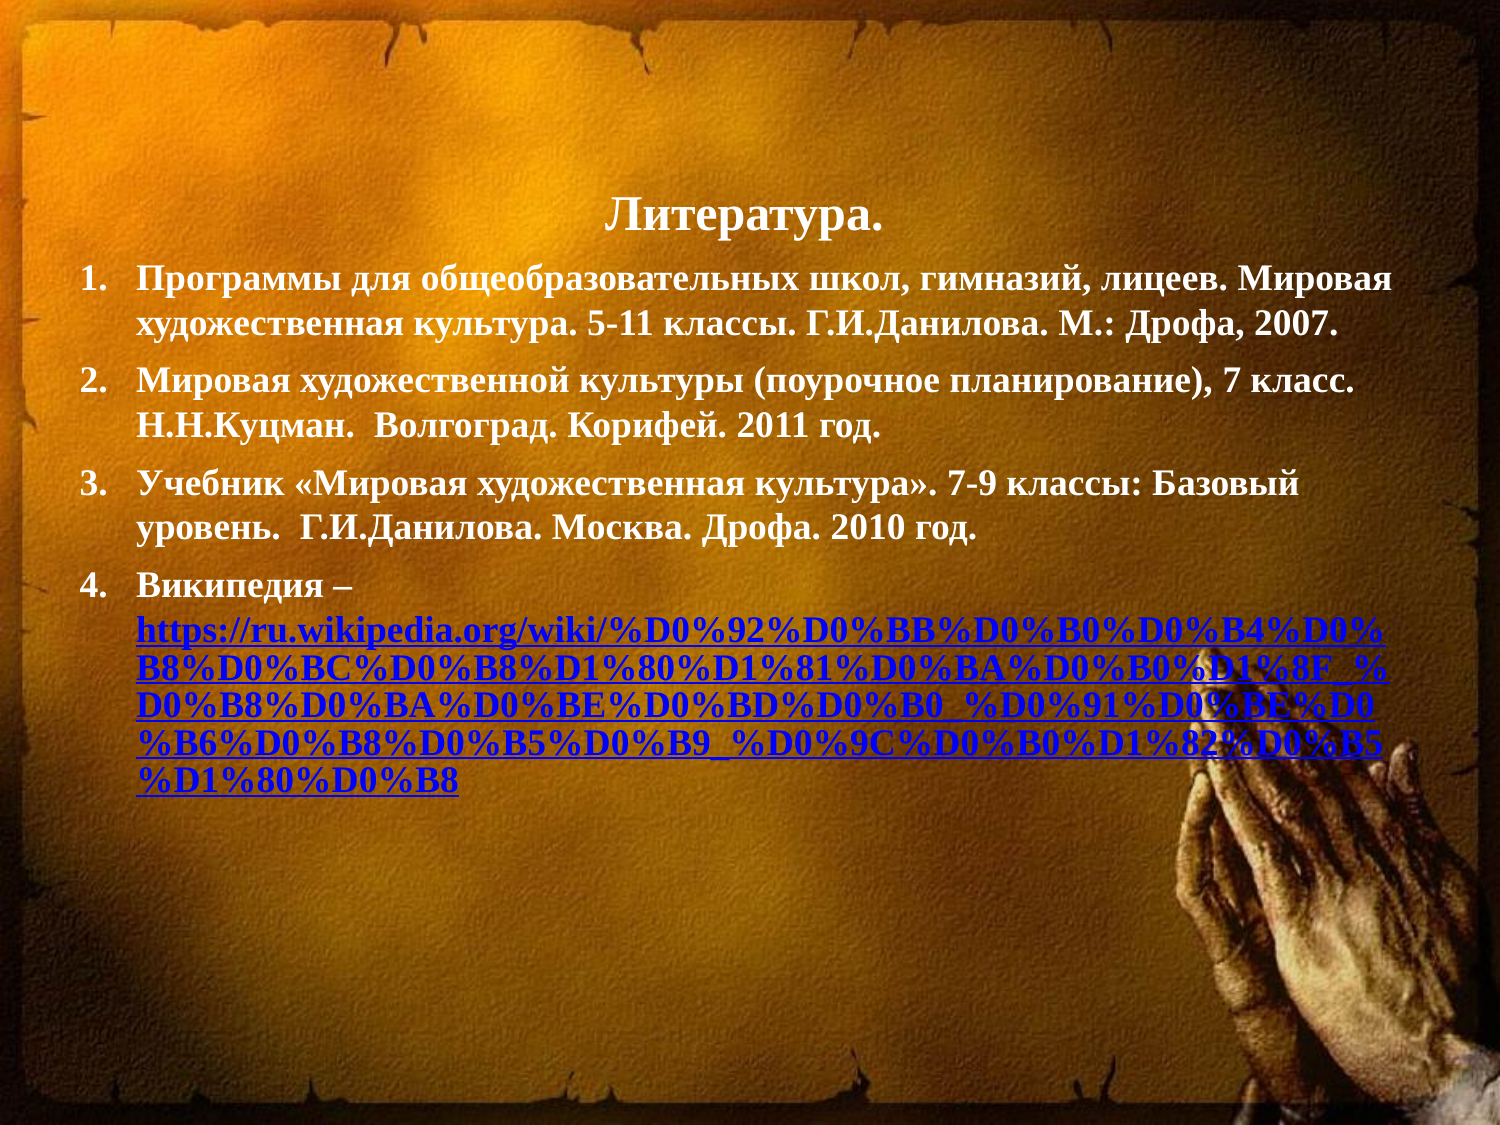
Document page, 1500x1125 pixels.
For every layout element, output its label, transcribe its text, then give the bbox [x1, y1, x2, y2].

picture [0, 0, 1500, 1125]
text_box Литература. Программы для общеобразовательных школ, гимназий, лицеев. Мировая художественная культура. 5-11 классы. Г.И.Данилова. М.: Дрофа, 2007. Мировая художественной культуры (поурочное планирование), 7 класс. Н.Н.Куцман. Волгоград. Корифей. 2011 год. Учебник «Мировая художественная культура». 7-9 классы: Базовый уровень. Г.И.Данилова. Москва. Дрофа. 2010 год. Википедия – https://ru.wikipedia.org/wiki/%D0%92%D0%BB%D0%B0%D0%B4%D0%B8%D0%BC%D0%B8%D1%80%D1%81%D0%BA%D0%B0%D1%8F_%D0%B8%D0%BA%D0%BE%D0%BD%D0%B0_%D0%91%D0%BE%D0%B6%D0%B8%D0%B5%D0%B9_%D0%9C%D0%B0%D1%82%D0%B5%D1%80%D0%B8 [64, 172, 1424, 658]
